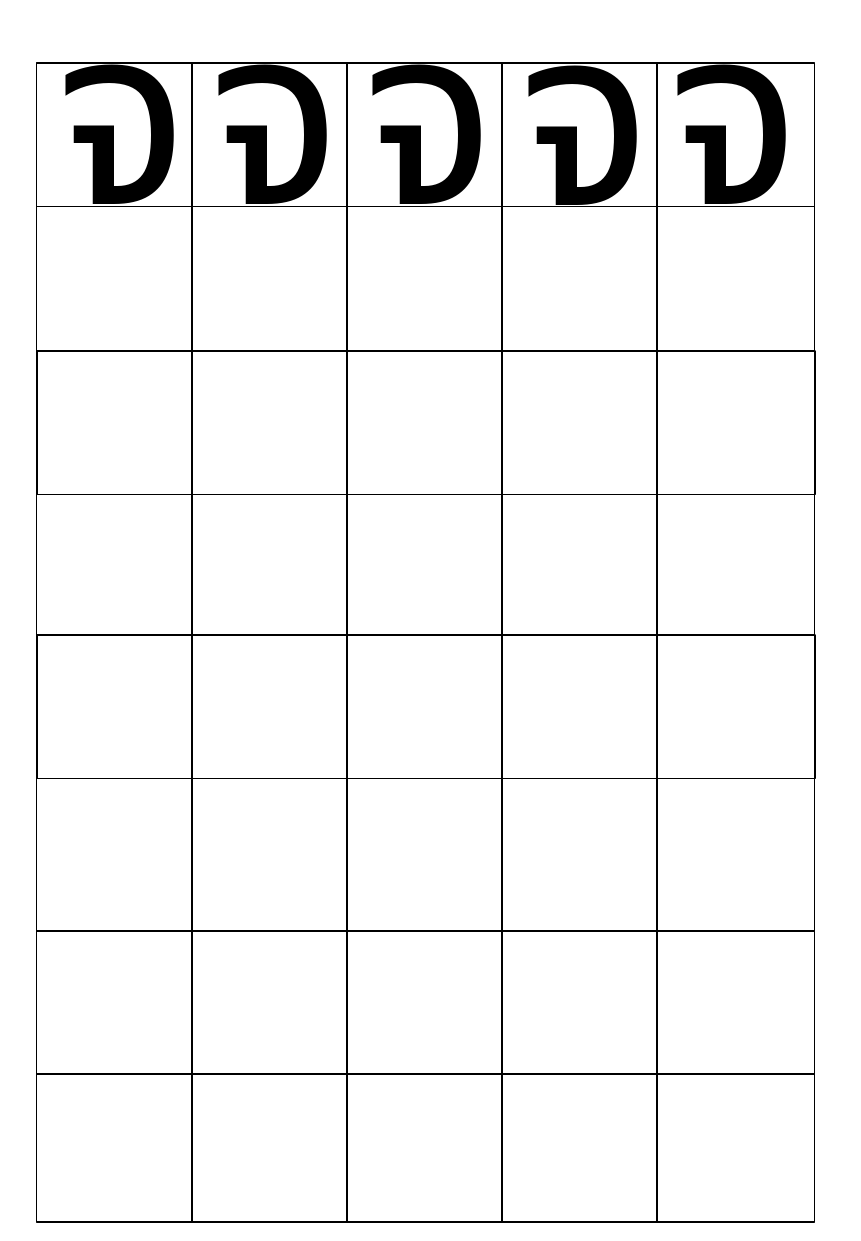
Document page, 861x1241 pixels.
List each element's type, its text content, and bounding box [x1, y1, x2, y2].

text_box จ [504, 0, 655, 263]
text_box จ [194, 0, 345, 262]
text_box [658, 207, 815, 351]
text_box [191, 779, 348, 931]
text_box [36, 63, 41, 207]
text_box [36, 1075, 191, 1222]
text_box [658, 779, 815, 931]
text_box [348, 1075, 501, 1222]
text_box จ [41, 0, 192, 262]
text_box [36, 495, 191, 635]
text_box [805, 63, 815, 207]
text_box [348, 207, 501, 351]
text_box [348, 495, 501, 635]
text_box [191, 1075, 348, 1223]
text_box จ [654, 0, 805, 262]
text_box [501, 495, 658, 635]
text_box [658, 1075, 815, 1222]
text_box [36, 931, 815, 1075]
text_box [36, 207, 191, 351]
text_box [36, 351, 815, 495]
text_box [501, 1075, 658, 1223]
text_box [348, 779, 501, 931]
text_box [191, 63, 348, 351]
text_box [501, 779, 658, 931]
text_box จ [349, 0, 500, 262]
text_box [36, 779, 191, 931]
text_box [501, 63, 658, 351]
text_box [36, 635, 815, 779]
text_box [191, 495, 348, 635]
text_box [658, 495, 815, 635]
